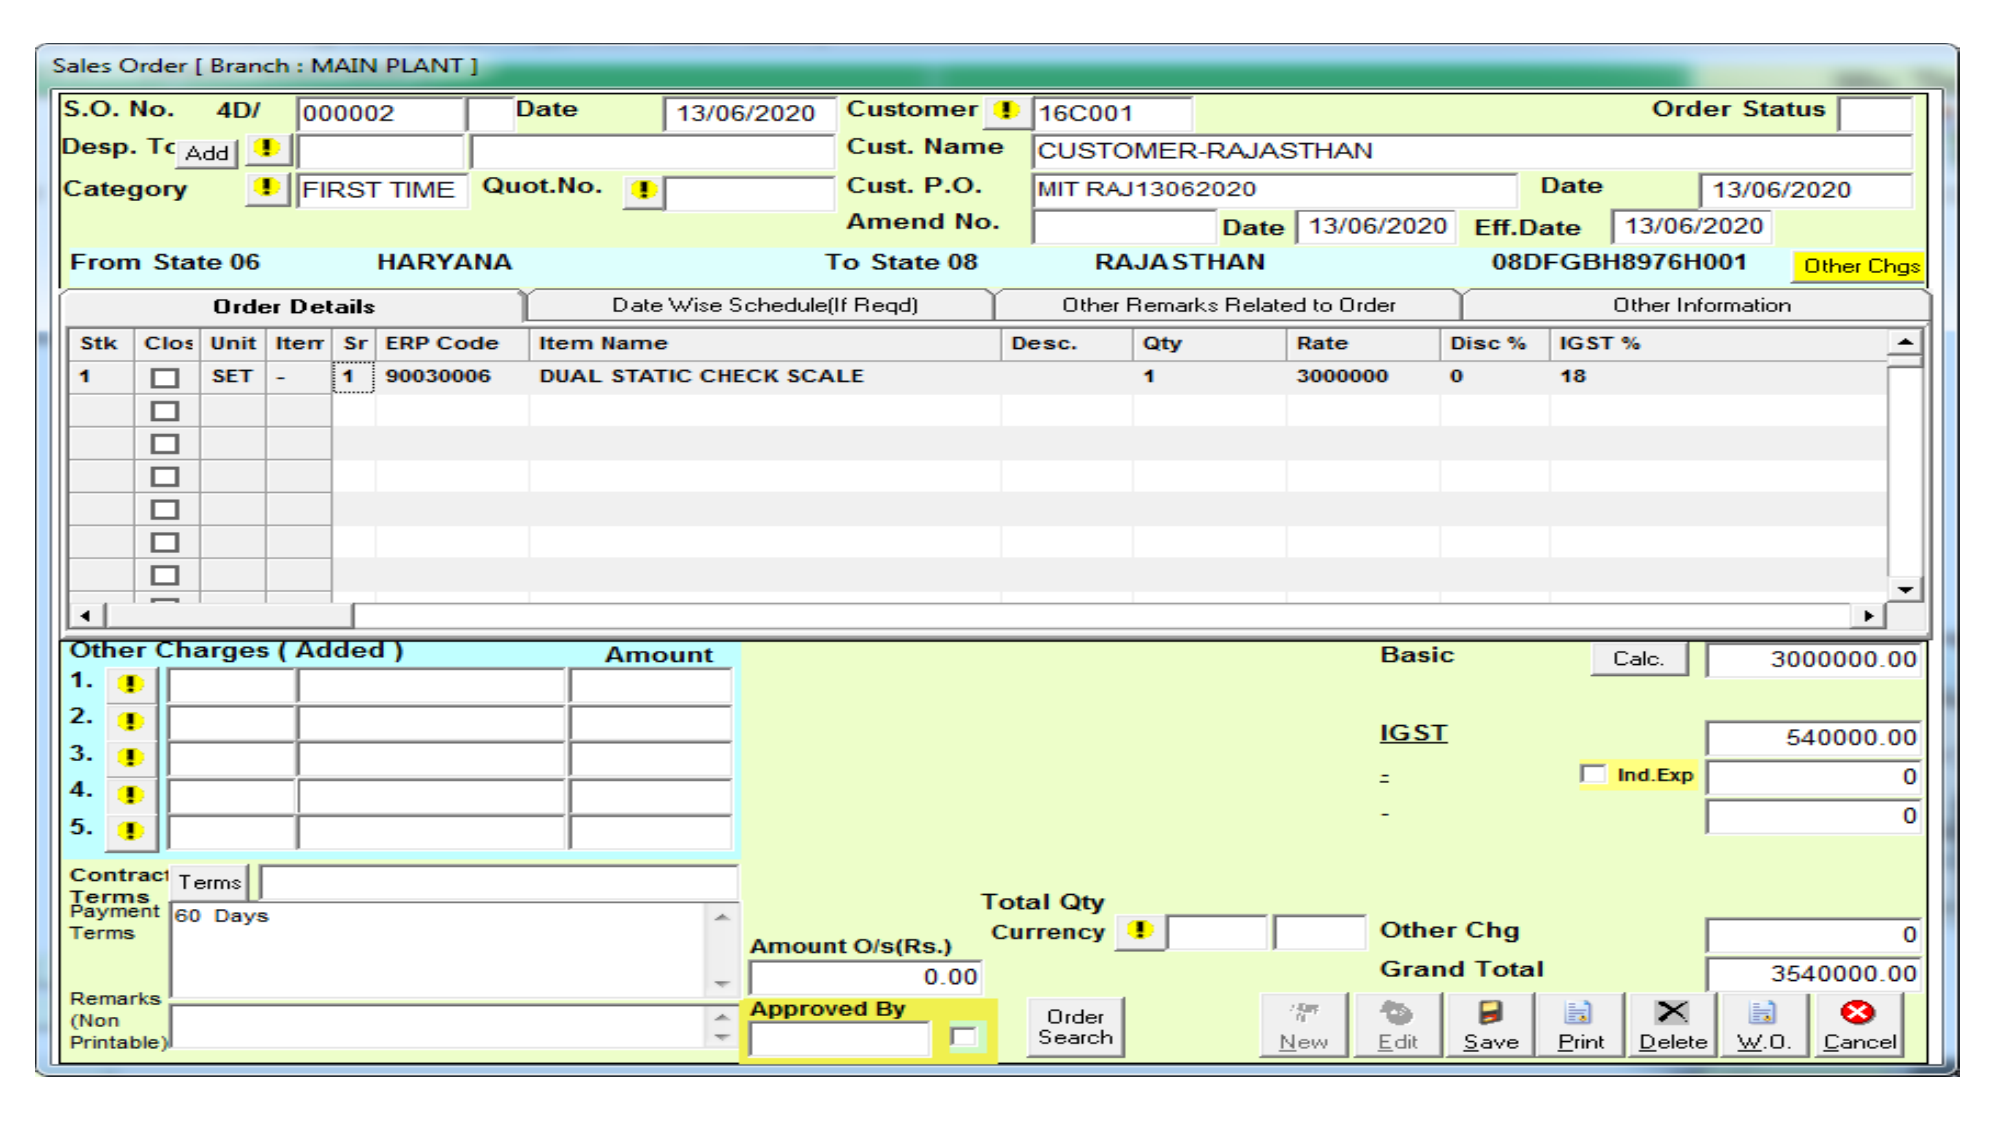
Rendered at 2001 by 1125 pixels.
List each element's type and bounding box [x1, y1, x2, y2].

picture [35, 43, 1960, 1077]
